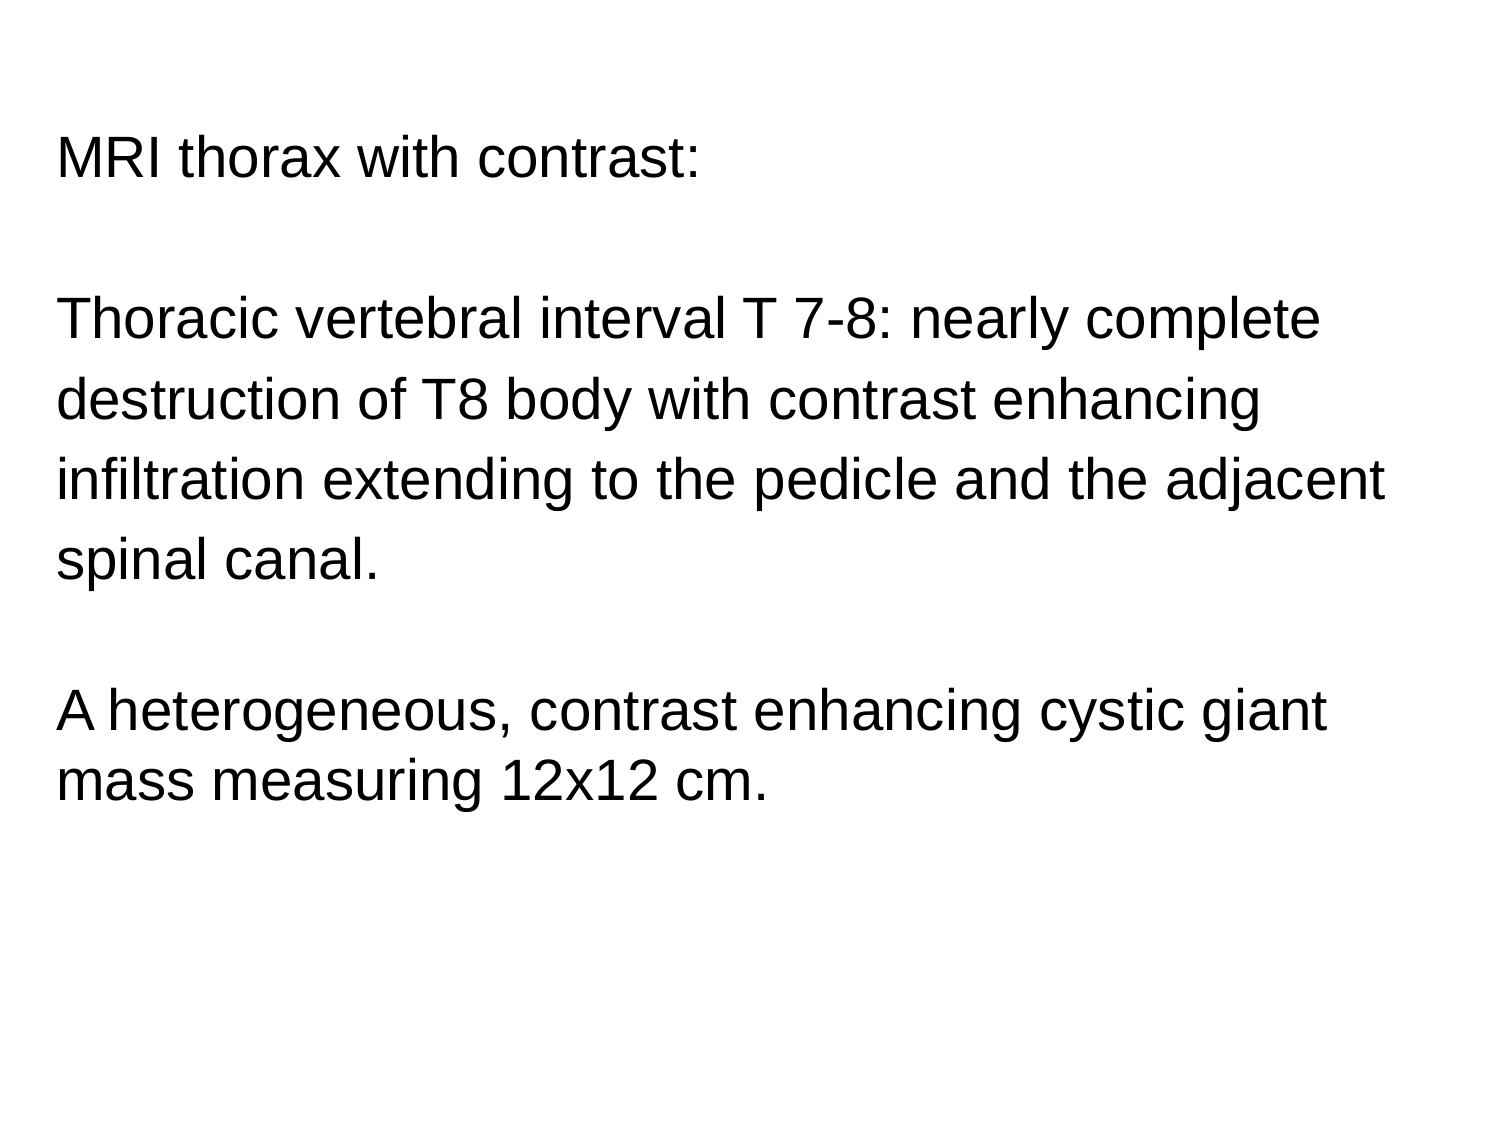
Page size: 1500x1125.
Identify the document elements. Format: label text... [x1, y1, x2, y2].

text_box MRI thorax with contrast: Thoracic vertebral interval T 7-8: nearly complete destruction of T8 body with contrast enhancing infiltration extending to the pedicle and the adjacent spinal canal. A heterogeneous, contrast enhancing cystic giant mass measuring 12x12 cm. [41, 101, 1471, 820]
